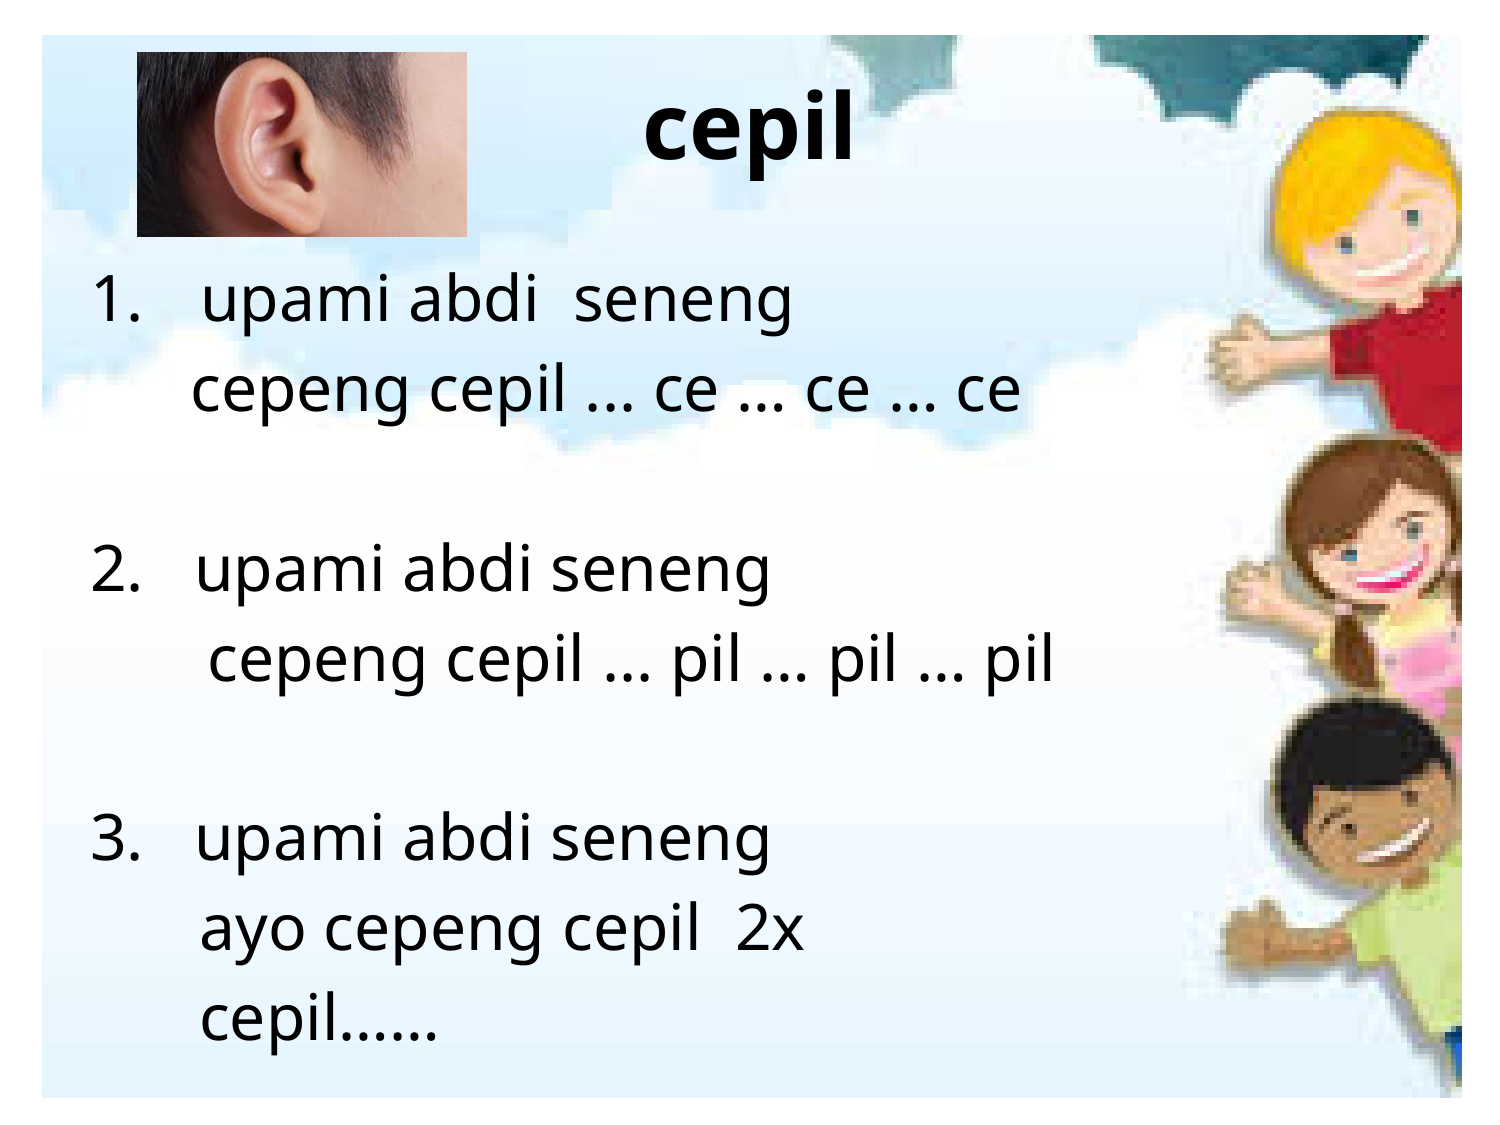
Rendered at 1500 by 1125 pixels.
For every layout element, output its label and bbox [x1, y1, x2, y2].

picture [42, 34, 1462, 1098]
